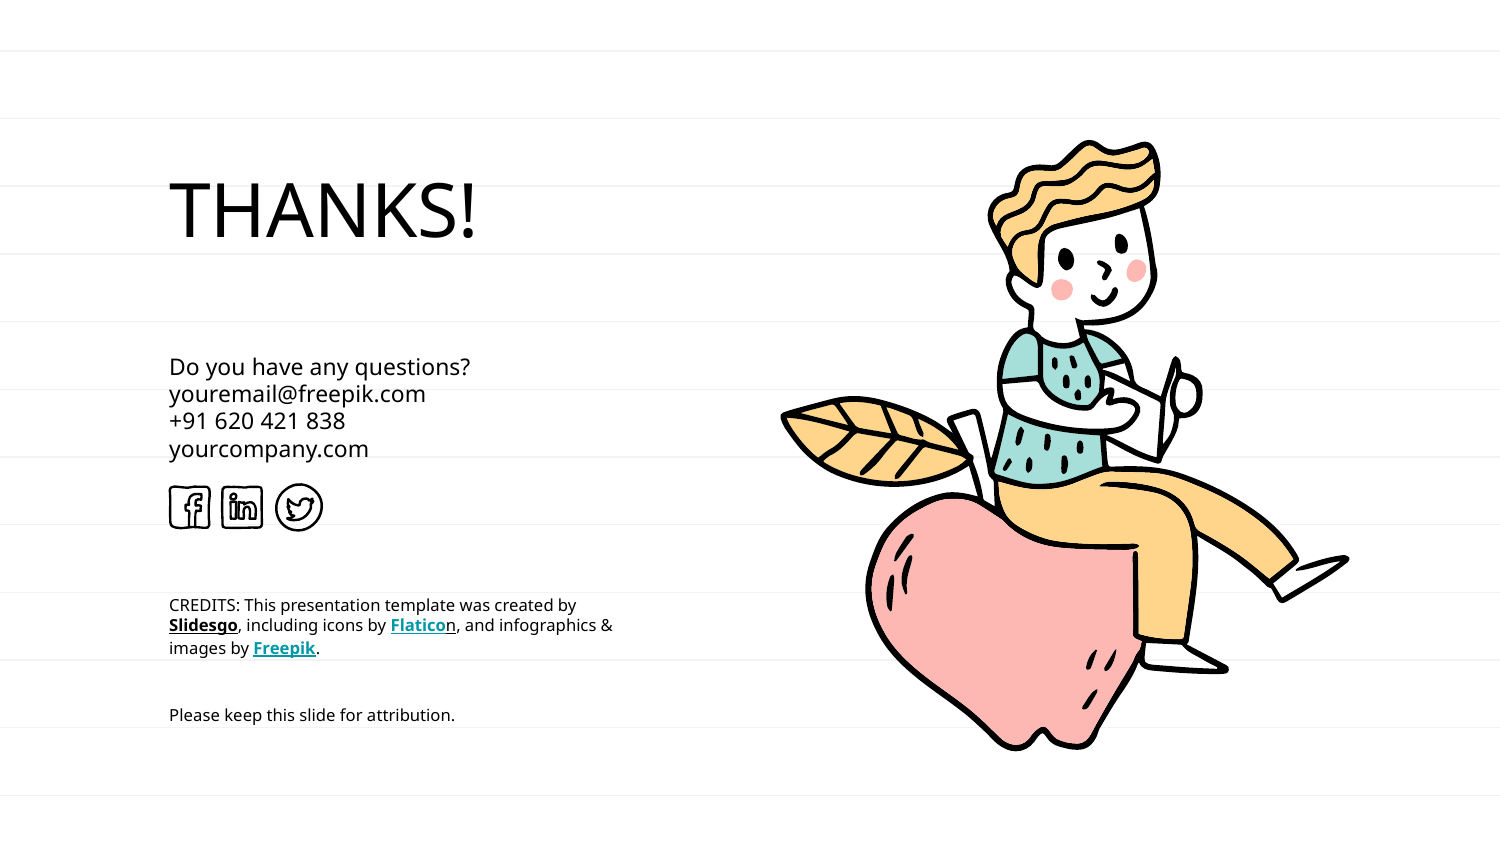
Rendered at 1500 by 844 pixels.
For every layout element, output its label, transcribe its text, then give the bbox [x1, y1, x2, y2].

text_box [273, 483, 326, 532]
subtitle Do you have any questions? youremail@freepik.com +91 620 421 838 yourcompany.com [154, 337, 633, 468]
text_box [169, 485, 212, 529]
text_box Please keep this slide for attribution. [154, 689, 516, 743]
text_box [221, 486, 264, 529]
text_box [779, 139, 1351, 752]
title THANKS! [154, 147, 774, 268]
